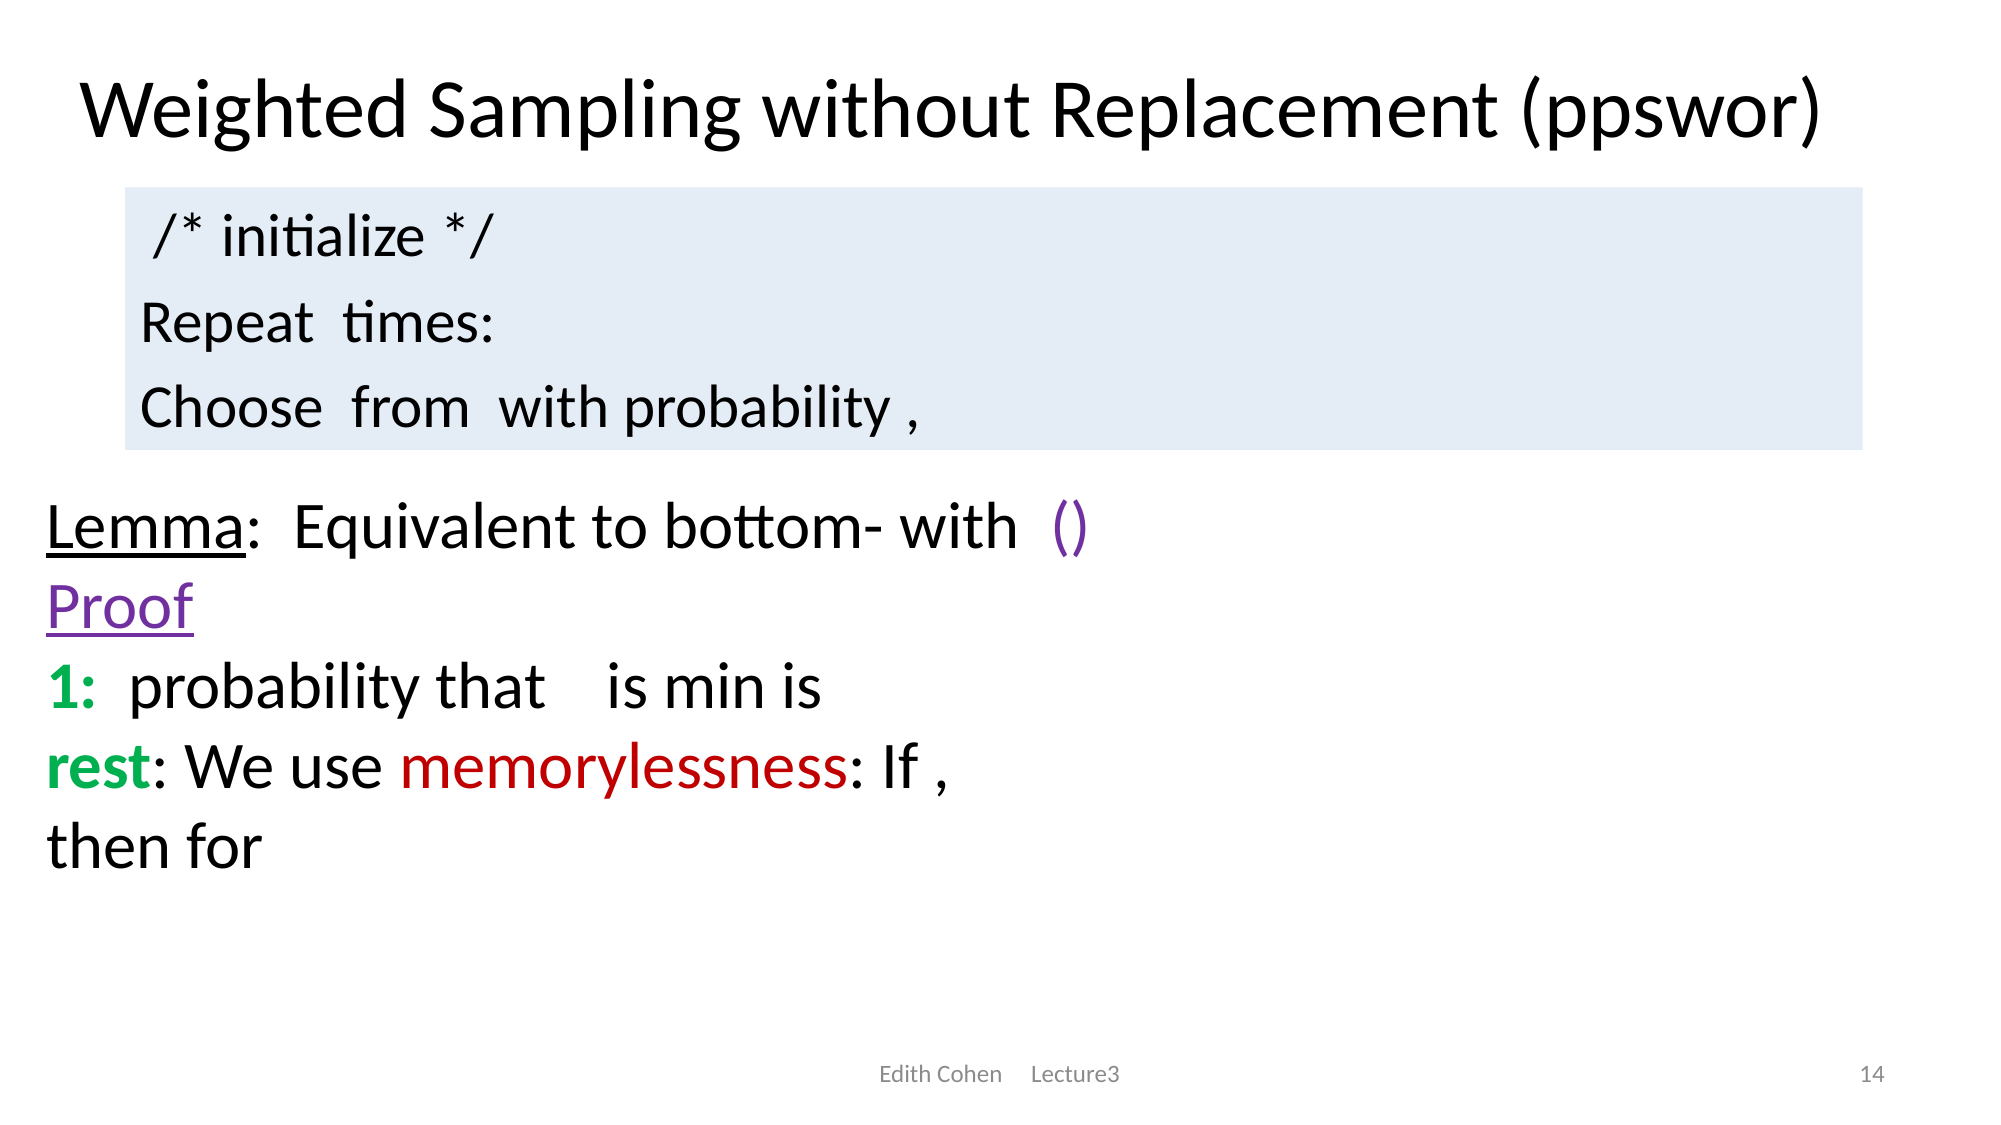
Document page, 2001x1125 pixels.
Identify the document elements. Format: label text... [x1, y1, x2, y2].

footer Edith Cohen Lecture3 [683, 1042, 1317, 1103]
slide_number 14 [1433, 1042, 1900, 1103]
title Weighted Sampling without Replacement (ppswor) [30, 45, 1875, 163]
